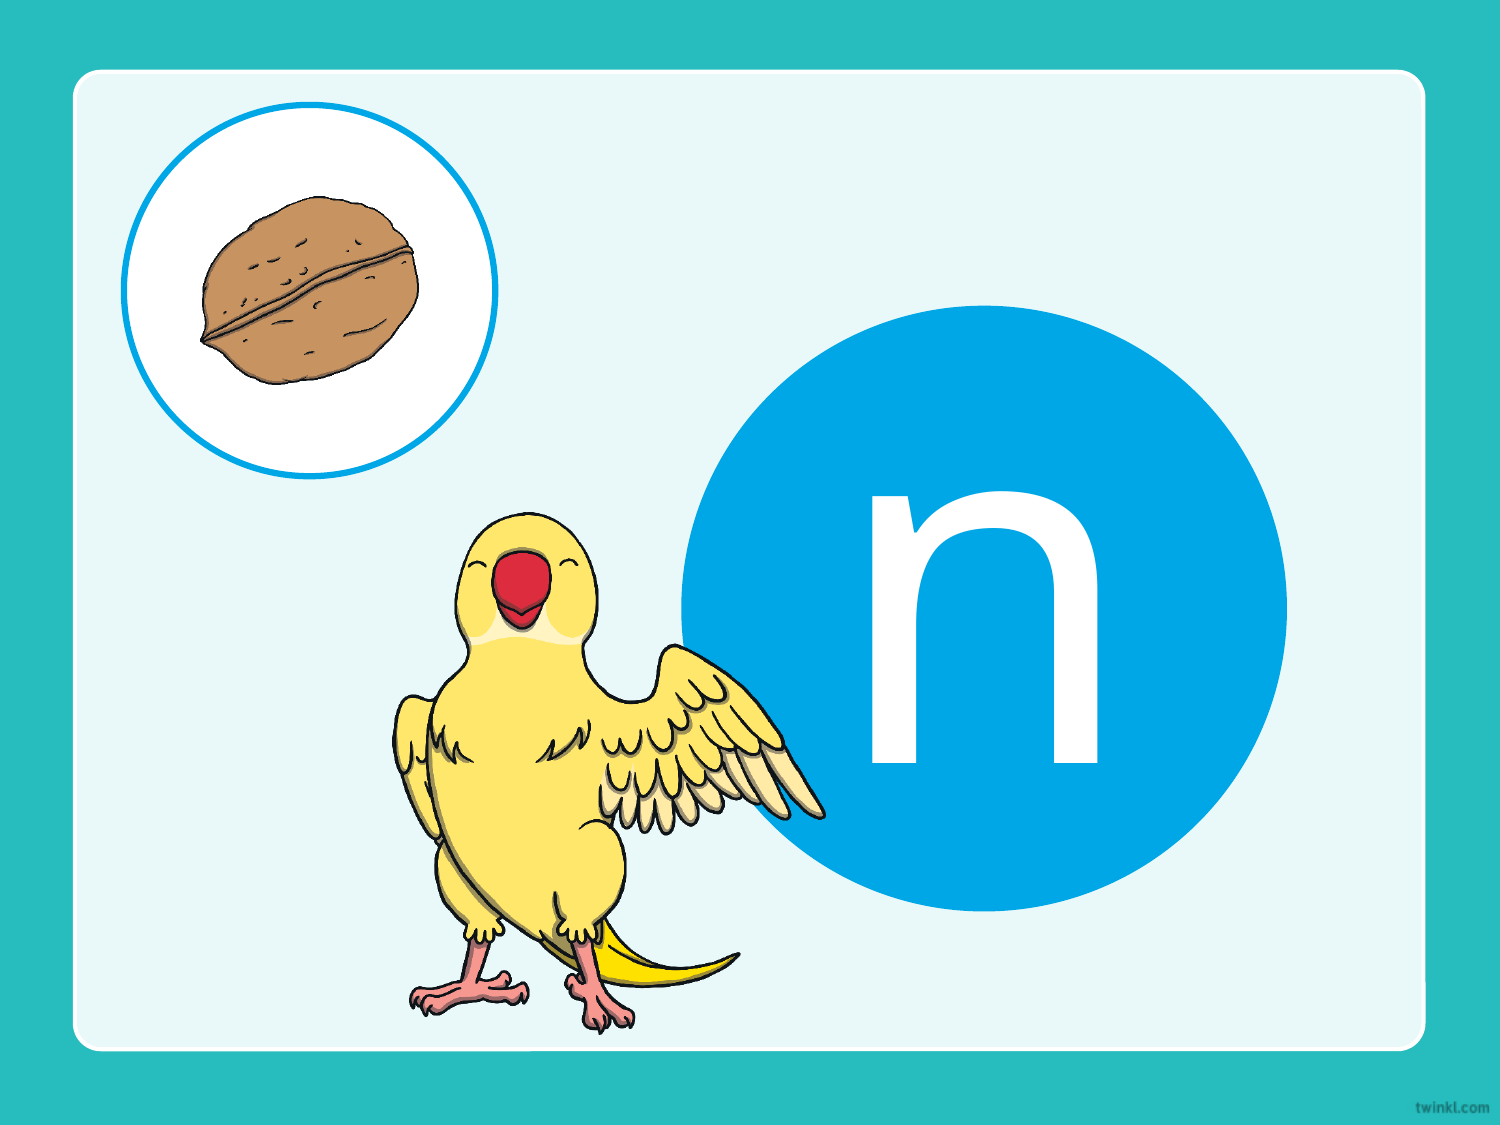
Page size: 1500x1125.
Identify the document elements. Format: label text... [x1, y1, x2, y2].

text_box n [695, 304, 1289, 913]
picture [0, 0, 1500, 1125]
text_box [122, 103, 497, 478]
